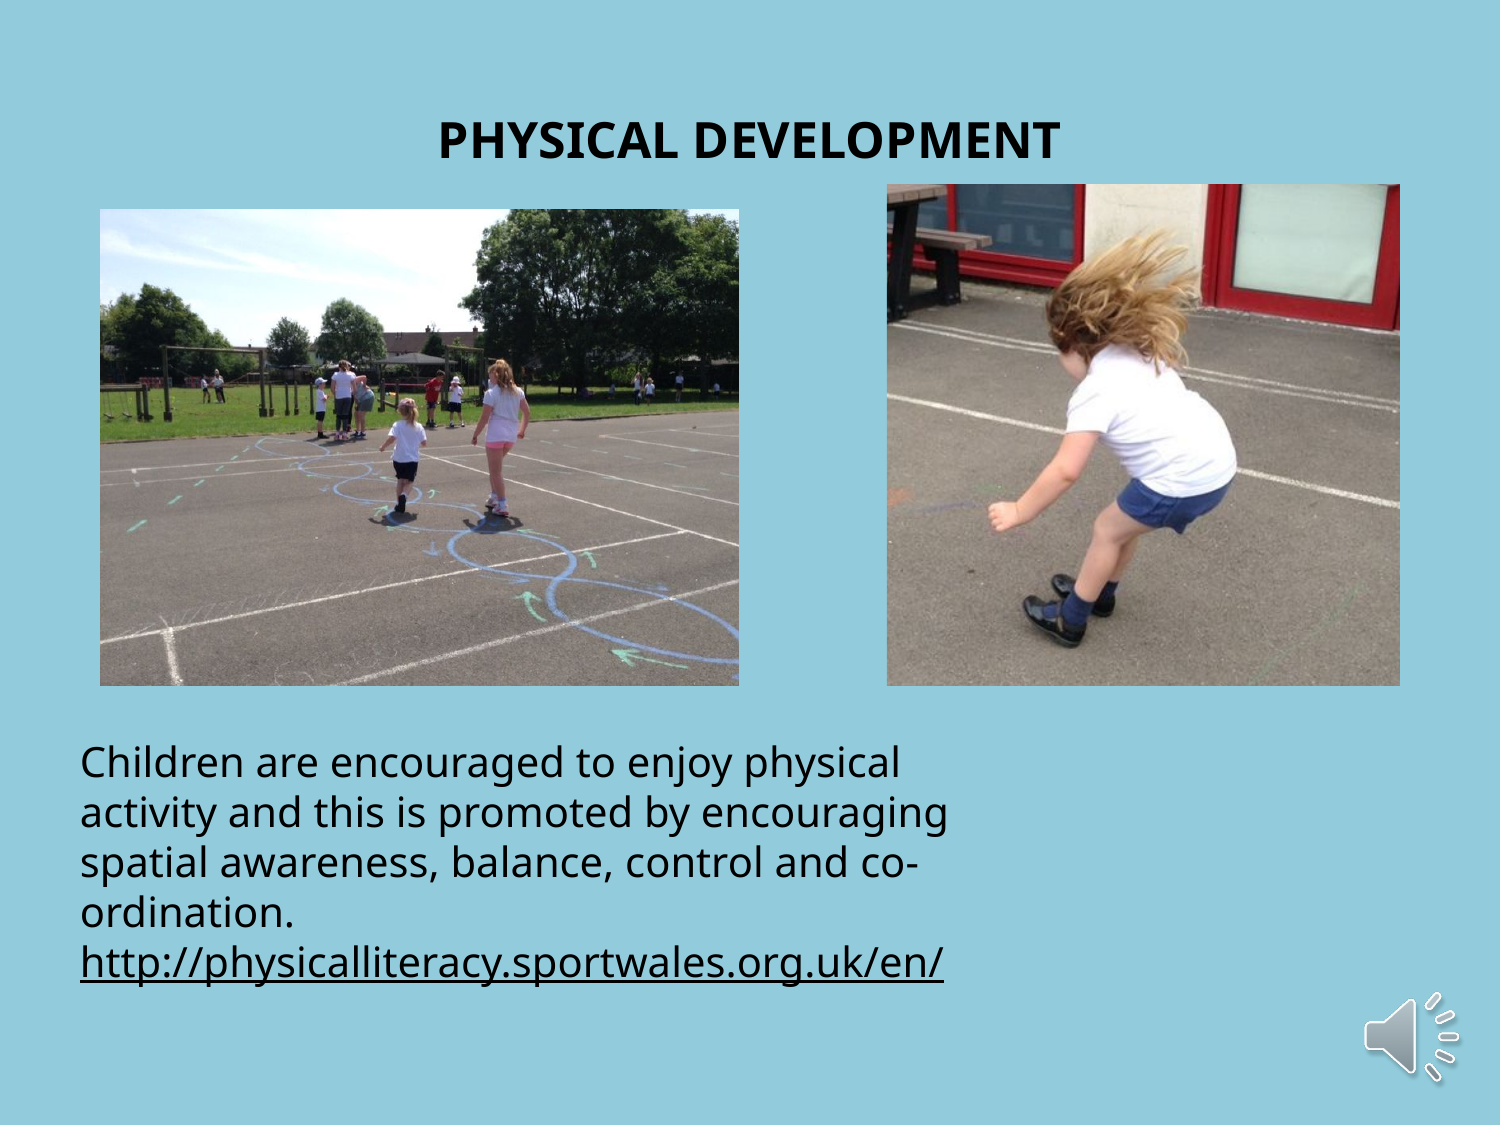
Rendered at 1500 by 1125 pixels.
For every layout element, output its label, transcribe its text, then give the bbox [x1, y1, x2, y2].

picture [1364, 989, 1465, 1090]
text_box Children are encouraged to enjoy physical activity and this is promoted by encouraging spatial awareness, balance, control and co-ordination. http://physicalliteracy.sportwales.org.uk/en/ [64, 727, 987, 1000]
title PHYSICAL DEVELOPMENT [75, 45, 1425, 233]
picture [886, 184, 1401, 687]
picture [100, 209, 739, 686]
